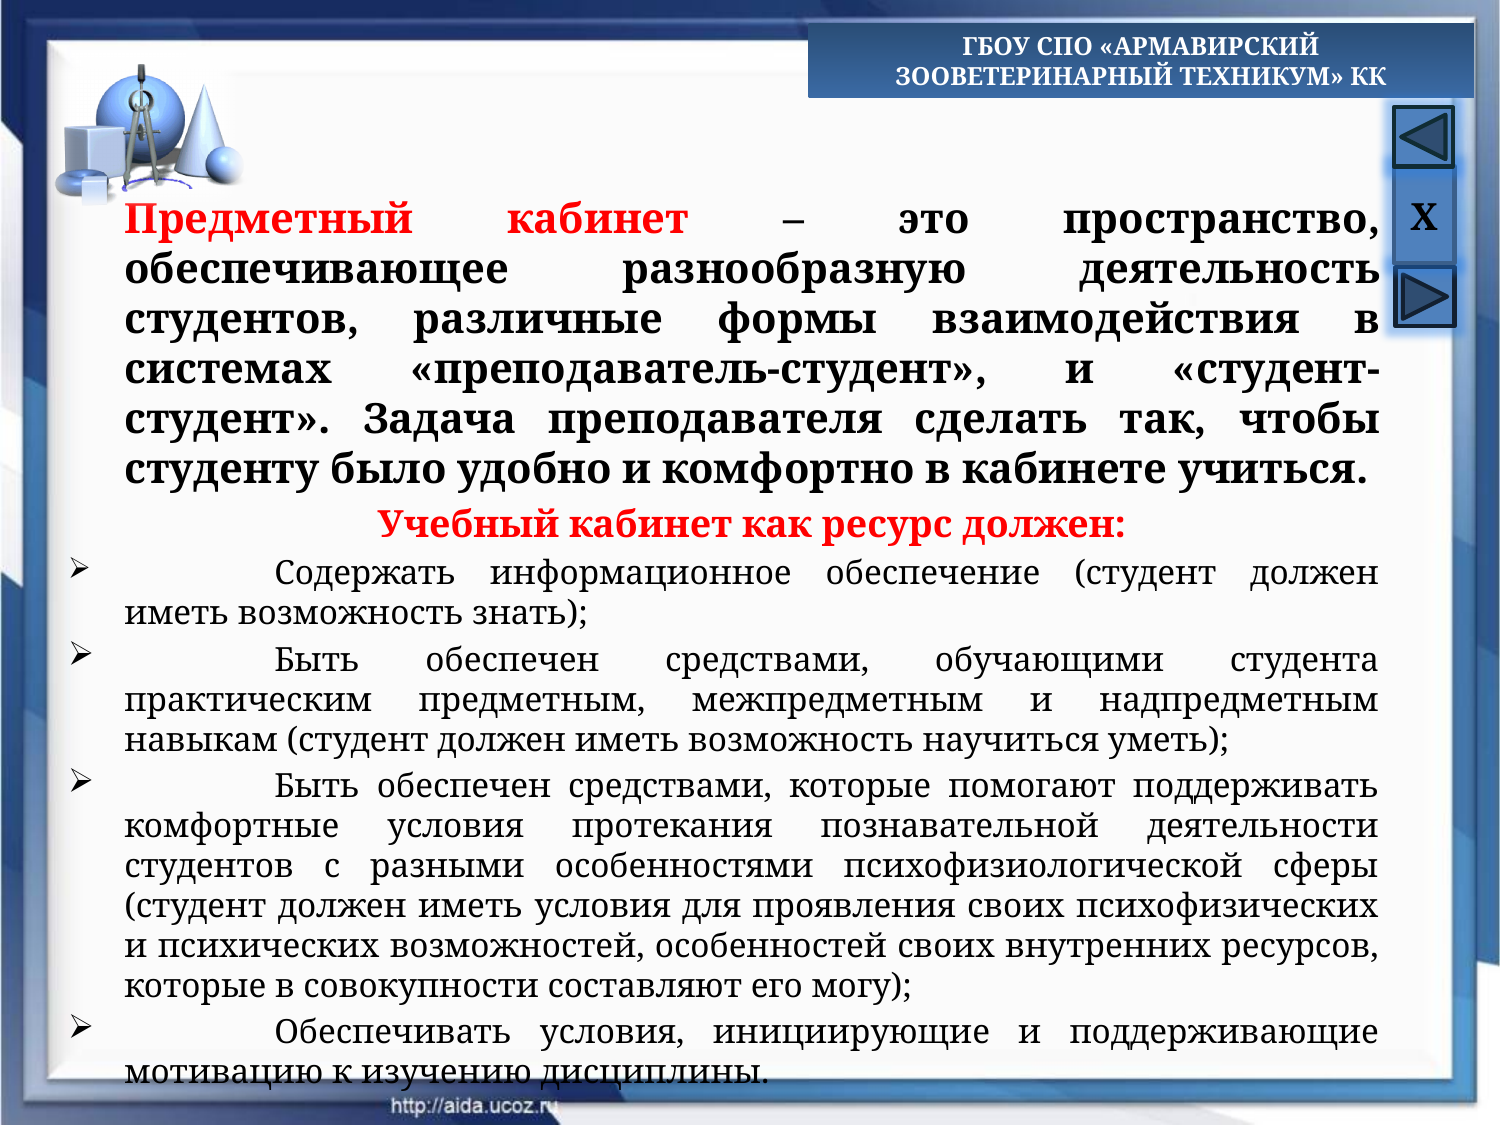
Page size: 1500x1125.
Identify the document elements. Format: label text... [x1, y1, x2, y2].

text_box ГБОУ СПО «АРМАВИРСКИЙ ЗООВЕТЕРИНАРНЫЙ ТЕХНИКУМ» КК [808, 23, 1474, 98]
list Предметный кабинет – это пространство, обеспечивающее разнообразную деятельность студентов, различные формы взаимодействия в системах «преподаватель-студент», и «студент-студент». Задача преподавателя сделать так, чтобы студенту было удобно и комфортно в кабинете учиться. Учебный кабинет как ресурс должен: Содержать информационное обеспечение (студент должен иметь возможность знать); Быть обеспечен средствами, обучающими студента практическим предметным, межпредметным и надпредметным навыкам (студент должен иметь возможность научиться уметь); Быть обеспечен средствами, которые помогают поддерживать комфортные условия протекания познавательной деятельности студентов с разными особенностями психофизиологической сферы (студент должен иметь условия для проявления своих психофизических и психических возможностей, особенностей своих внутренних ресурсов, которые в совокупности составляют его могу); Обеспечивать условия, инициирующие и поддерживающие мотивацию к изучению дисциплины. [53, 184, 1396, 1059]
text_box [1392, 105, 1455, 169]
picture [0, 0, 1500, 1125]
text_box [1393, 279, 1457, 328]
text_box Х [1392, 182, 1457, 265]
